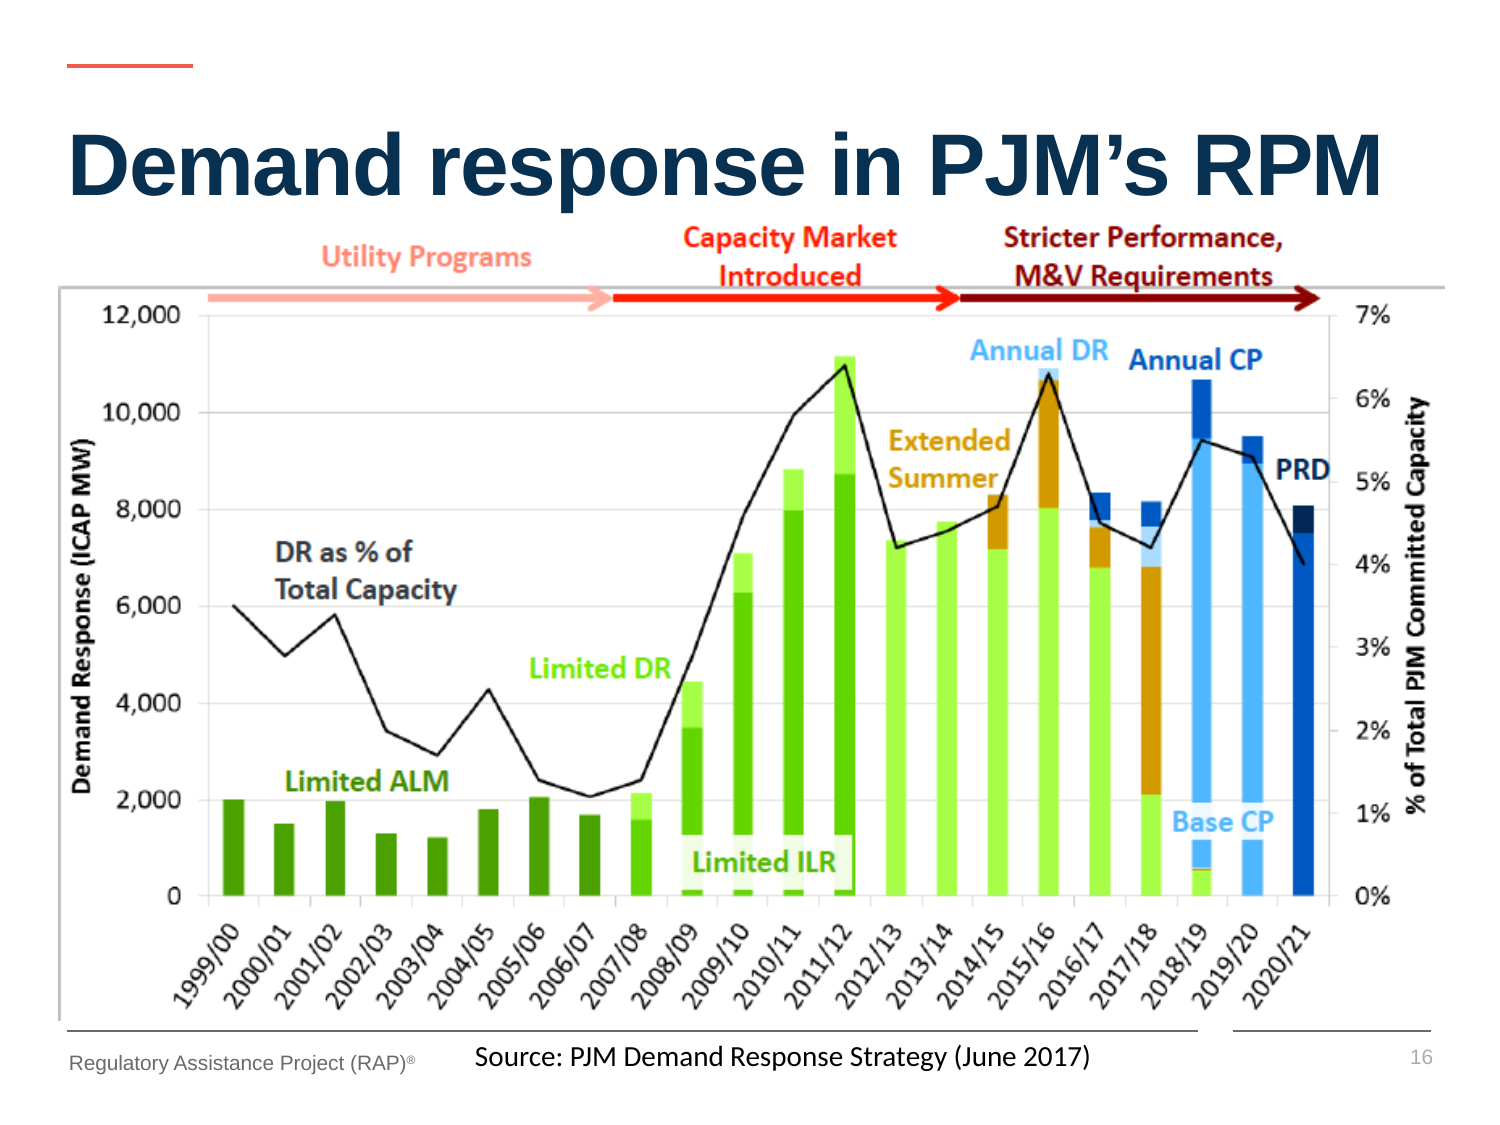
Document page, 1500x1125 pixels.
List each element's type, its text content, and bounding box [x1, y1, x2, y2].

picture [58, 220, 1445, 1021]
title Demand response in PJM’s RPM [67, 112, 1432, 220]
slide_number 16 [1387, 1037, 1447, 1075]
text_box Source: PJM Demand Response Strategy (June 2017) [474, 1037, 1387, 1073]
